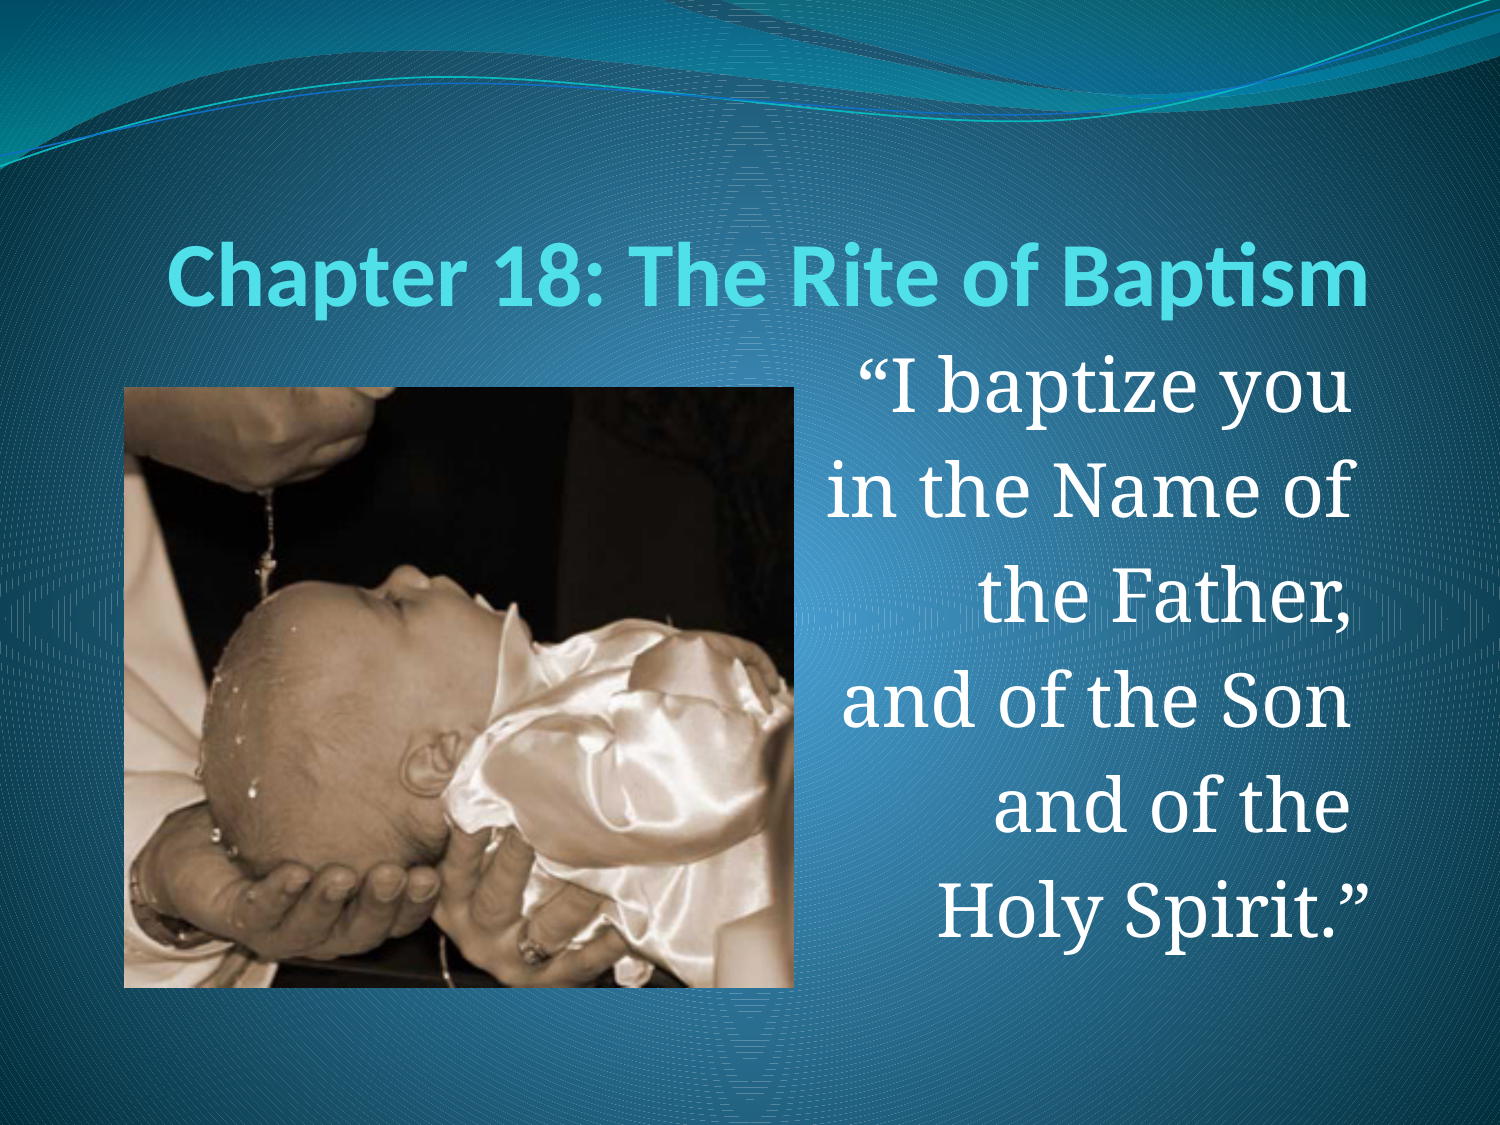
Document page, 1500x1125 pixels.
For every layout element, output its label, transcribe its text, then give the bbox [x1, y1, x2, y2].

title Chapter 18: The Rite of Baptism [87, 24, 1376, 326]
subtitle “I baptize you in the Name of the Father, and of the Son and of the Holy Spirit.” [87, 329, 1377, 618]
picture [124, 387, 794, 988]
